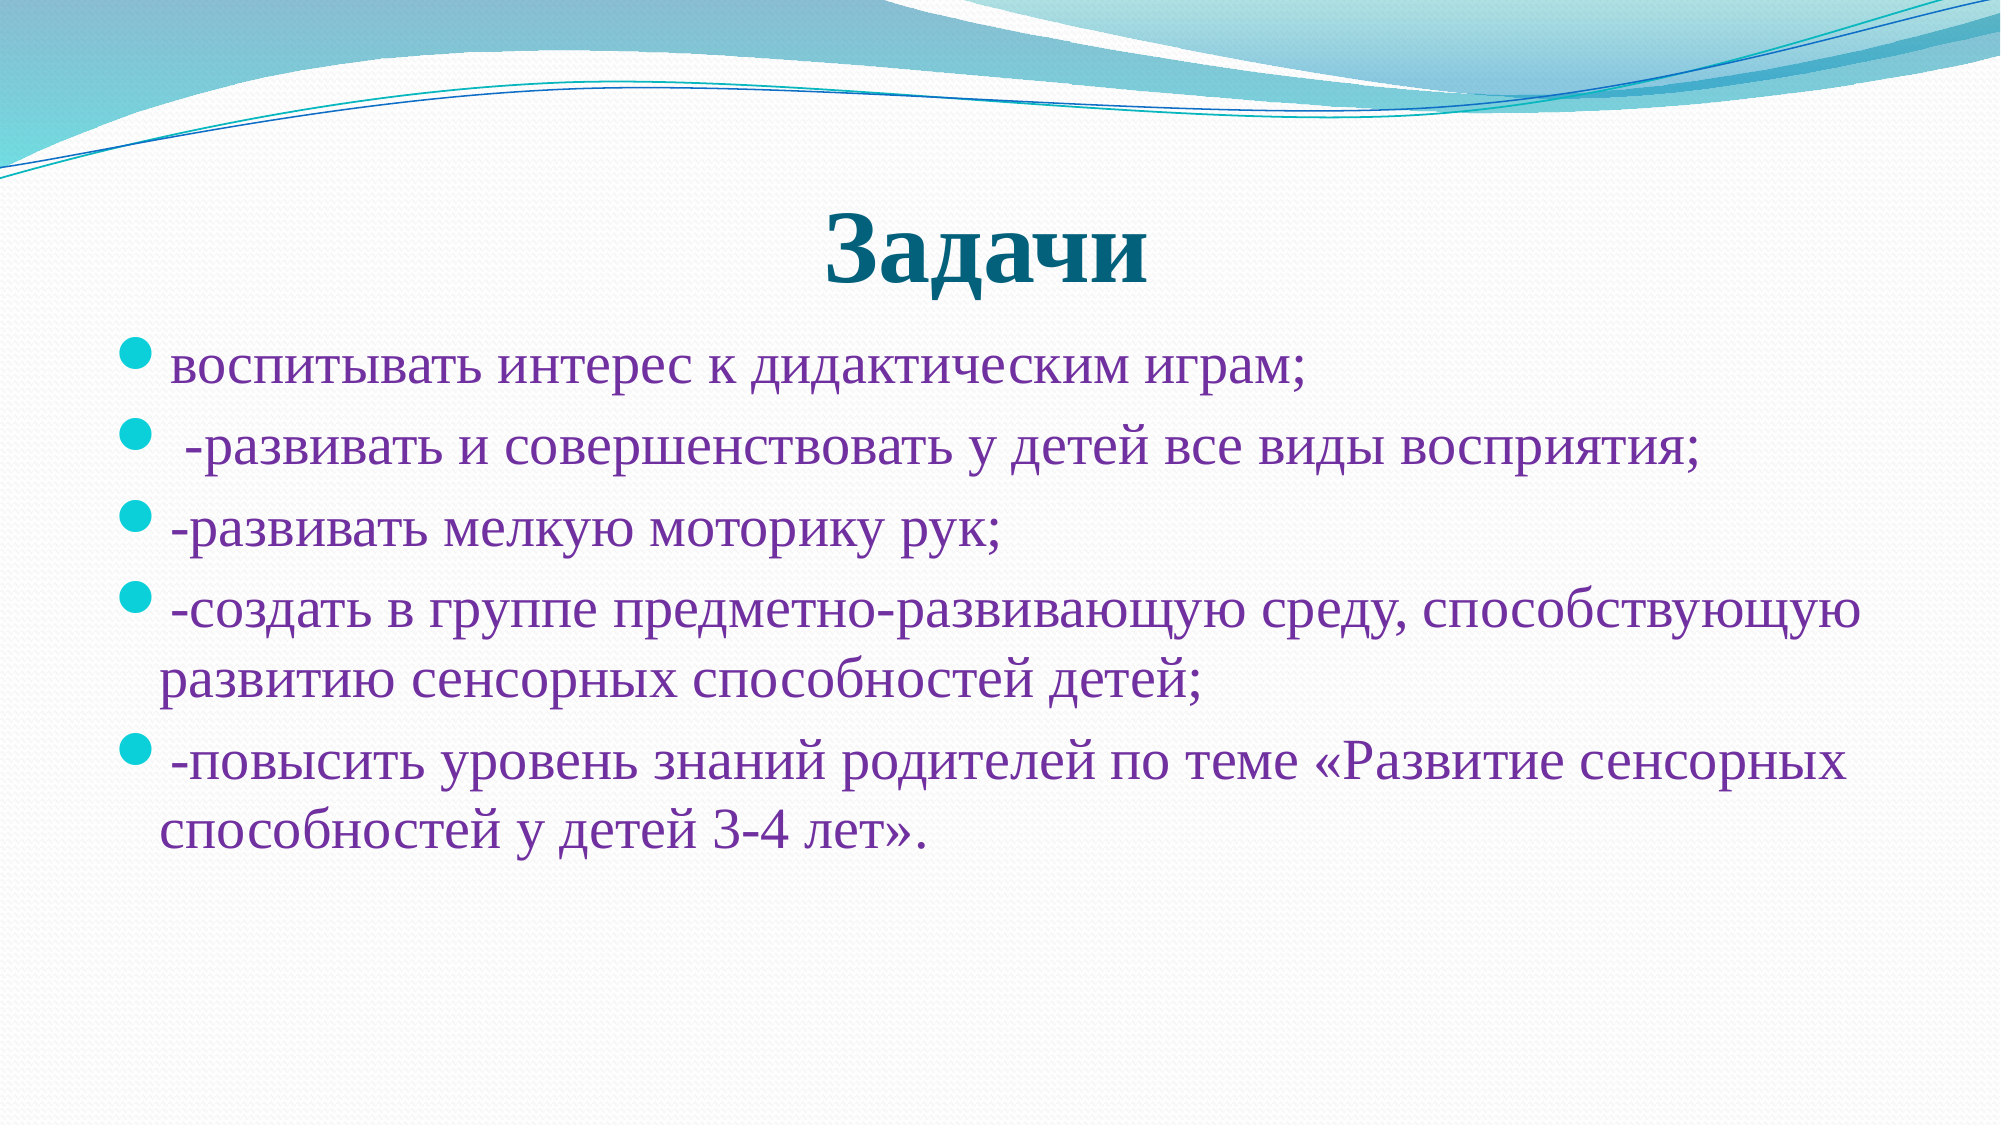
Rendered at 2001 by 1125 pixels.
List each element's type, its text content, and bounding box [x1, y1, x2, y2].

title Задачи [99, 115, 1900, 303]
list воспитывать интерес к дидактическим играм; -развивать и совершенствовать у детей все виды восприятия; -развивать мелкую моторику рук; -создать в группе предметно-развивающую среду, способствующую развитию сенсорных способностей детей; -повысить уровень знаний родителей по теме «Развитие сенсорных способностей у детей 3-4 лет». [99, 317, 1900, 1038]
